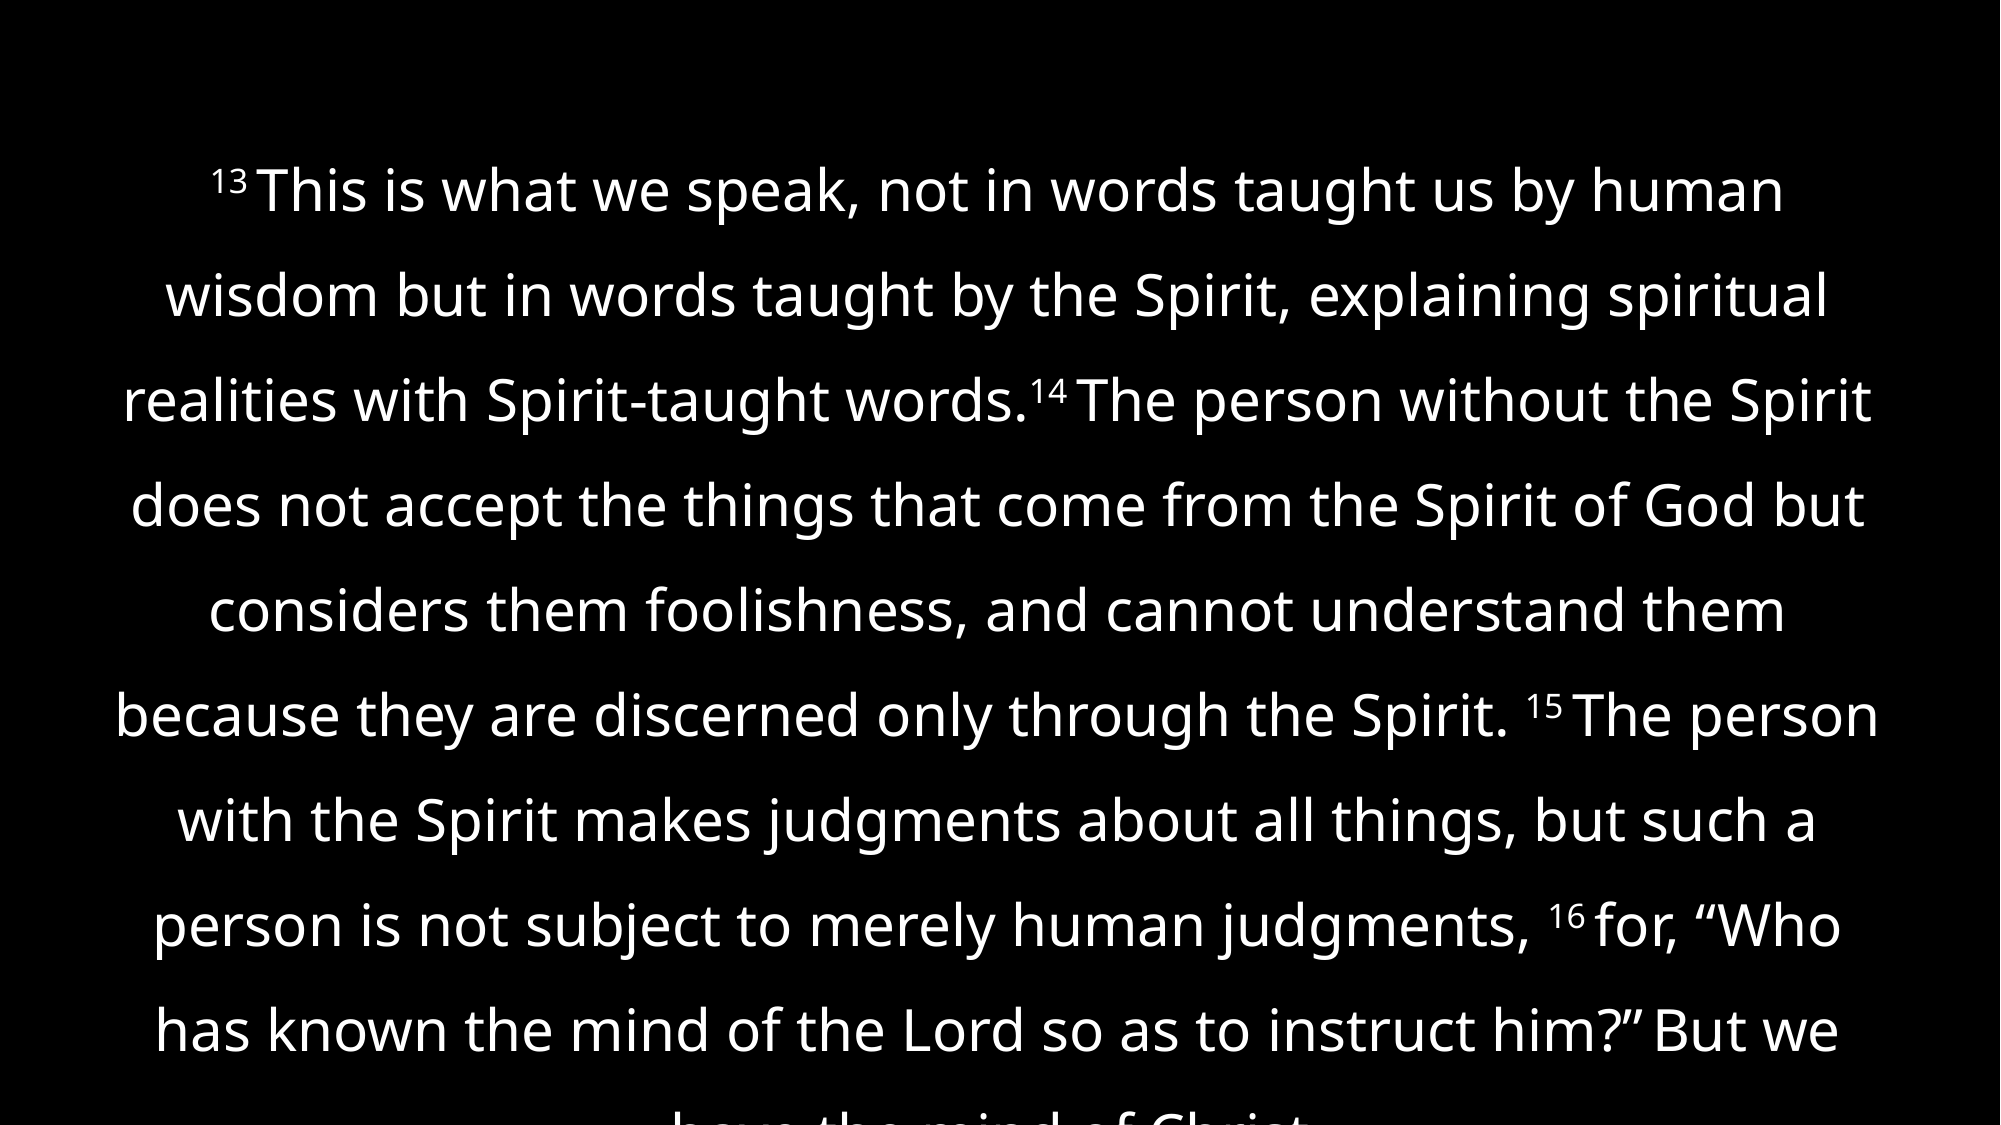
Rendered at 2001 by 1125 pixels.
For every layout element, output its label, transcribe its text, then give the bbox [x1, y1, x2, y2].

text_box 13 This is what we speak, not in words taught us by human wisdom but in words taught by the Spirit, explaining spiritual realities with Spirit-taught words.14 The person without the Spirit does not accept the things that come from the Spirit of God but considers them foolishness, and cannot understand them because they are discerned only through the Spirit. 15 The person with the Spirit makes judgments about all things, but such a person is not subject to merely human judgments, 16 for, “Who has known the mind of the Lord so as to instruct him?” But we have the mind of Christ. [84, 110, 1911, 1080]
